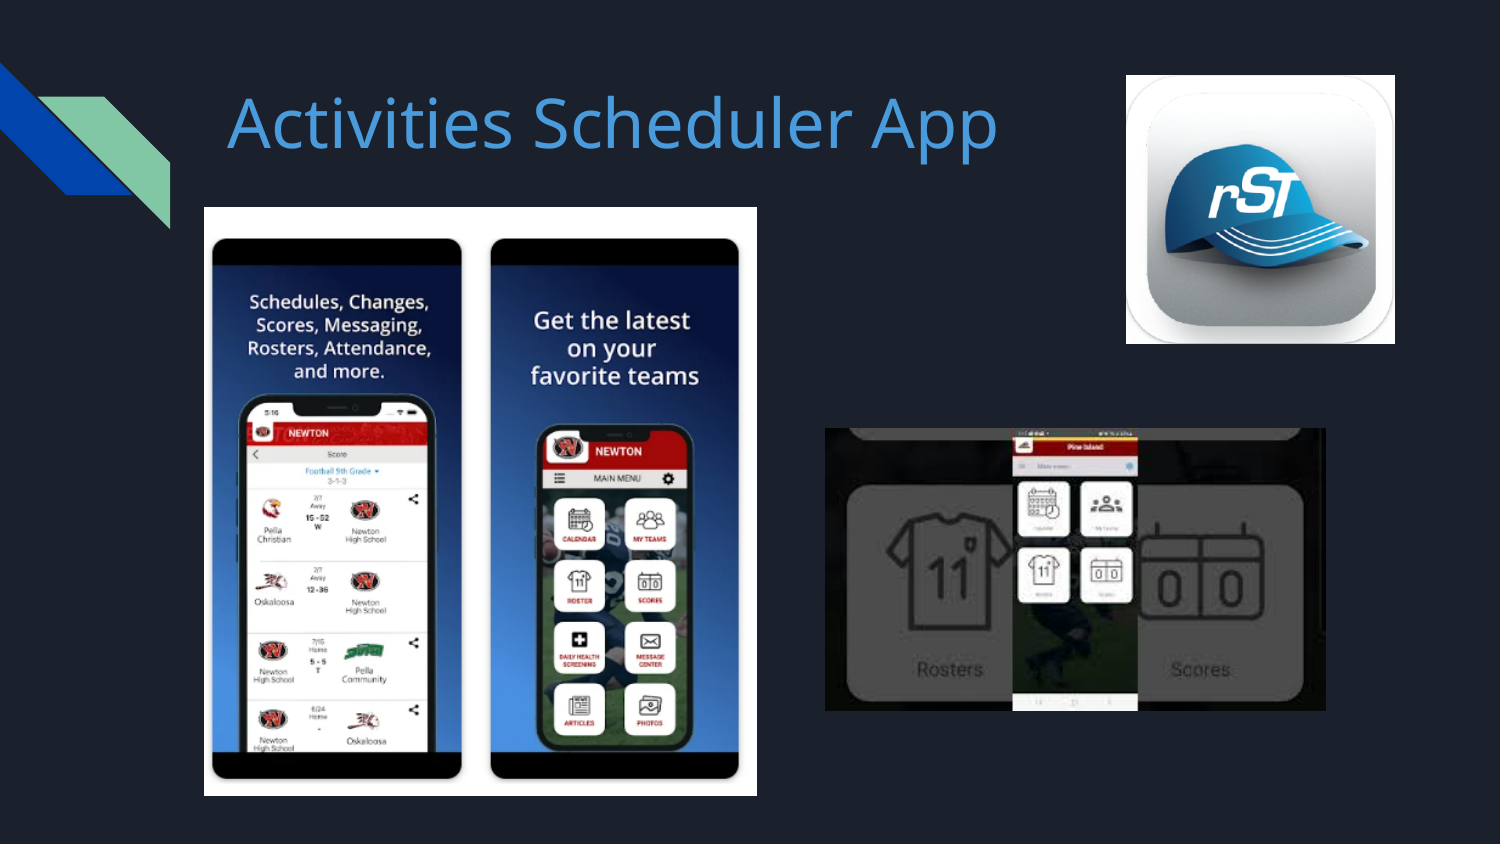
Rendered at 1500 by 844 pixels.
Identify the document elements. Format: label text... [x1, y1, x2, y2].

picture [1126, 75, 1396, 344]
title Activities Scheduler App [212, 64, 1368, 215]
picture [203, 207, 757, 796]
picture [825, 428, 1326, 711]
